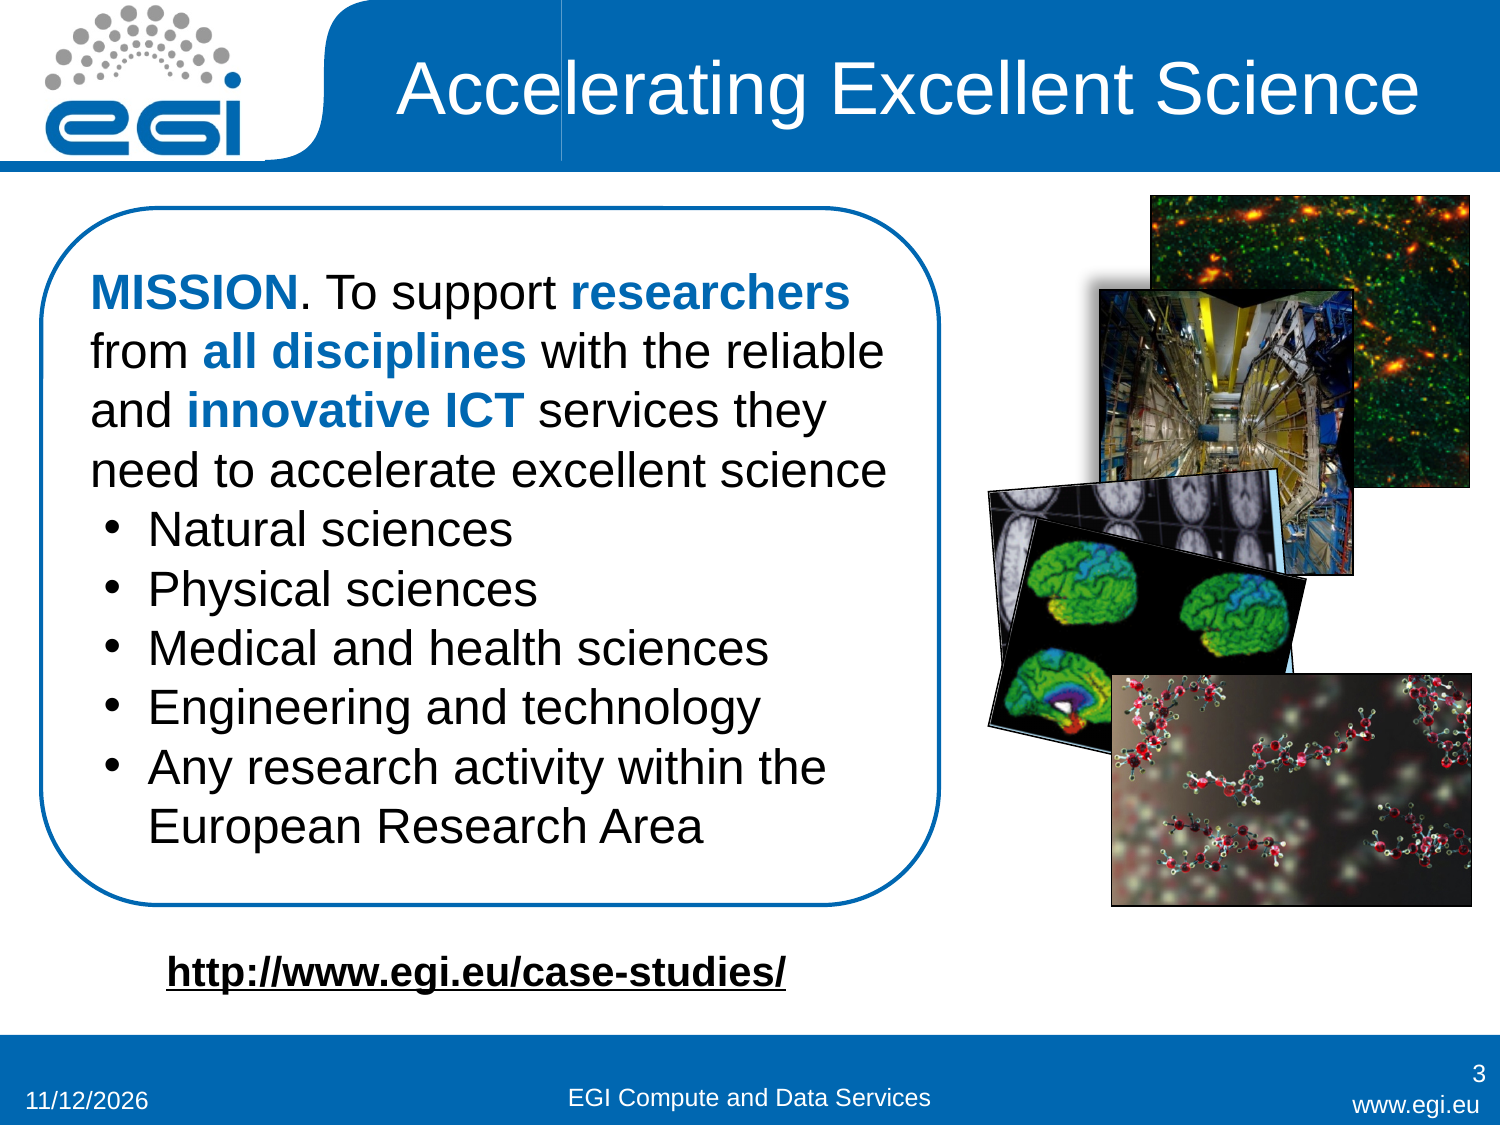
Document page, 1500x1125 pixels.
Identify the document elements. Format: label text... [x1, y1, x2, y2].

title Accelerating Excellent Science [348, 19, 1471, 161]
text_box http://www.egi.eu/case-studies/ [145, 926, 835, 1014]
footer EGI Compute and Data Services [512, 1058, 988, 1119]
picture [0, 0, 265, 161]
picture [990, 196, 1471, 906]
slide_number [10, 1061, 361, 1122]
text_box MISSION. To support researchers from all disciplines with the reliable and innovative ICT services they need to accelerate excellent science Natural sciences Physical sciences Medical and health sciences Engineering and technology Any research activity within the European Research Area [39, 205, 942, 908]
slide_number 3 [1151, 1042, 1500, 1103]
